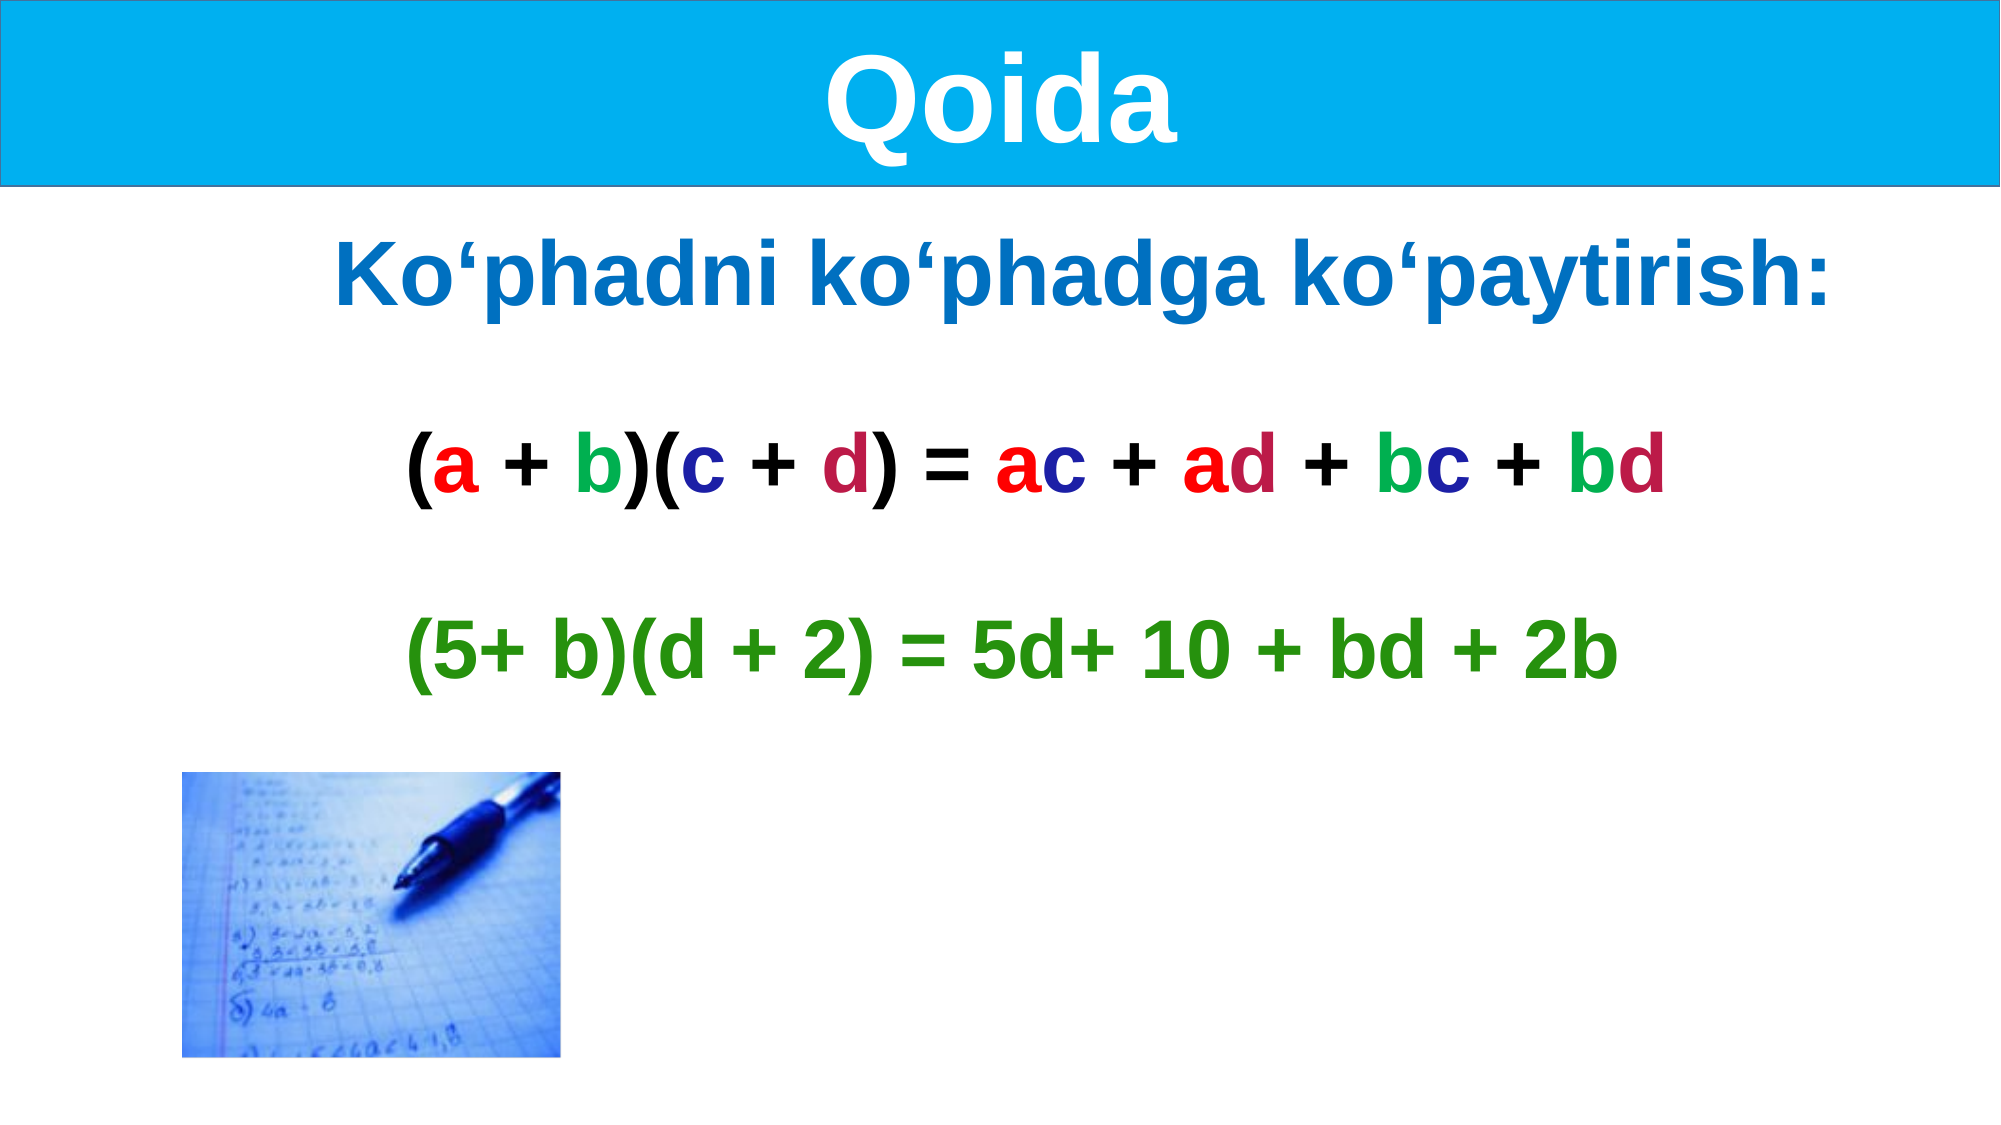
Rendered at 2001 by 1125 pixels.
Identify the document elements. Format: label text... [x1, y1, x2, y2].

text_box (5+ b)(d + 2) = 5d+ 10 + bd + 2b [390, 587, 1643, 703]
text_box Ko‘phadni ko‘phadga ko‘paytirish: [318, 206, 1852, 332]
text_box (a + b)(c + d) = ac + ad + bc + bd [390, 402, 1876, 517]
picture [182, 772, 563, 1060]
text_box Qoida [0, 0, 2000, 187]
